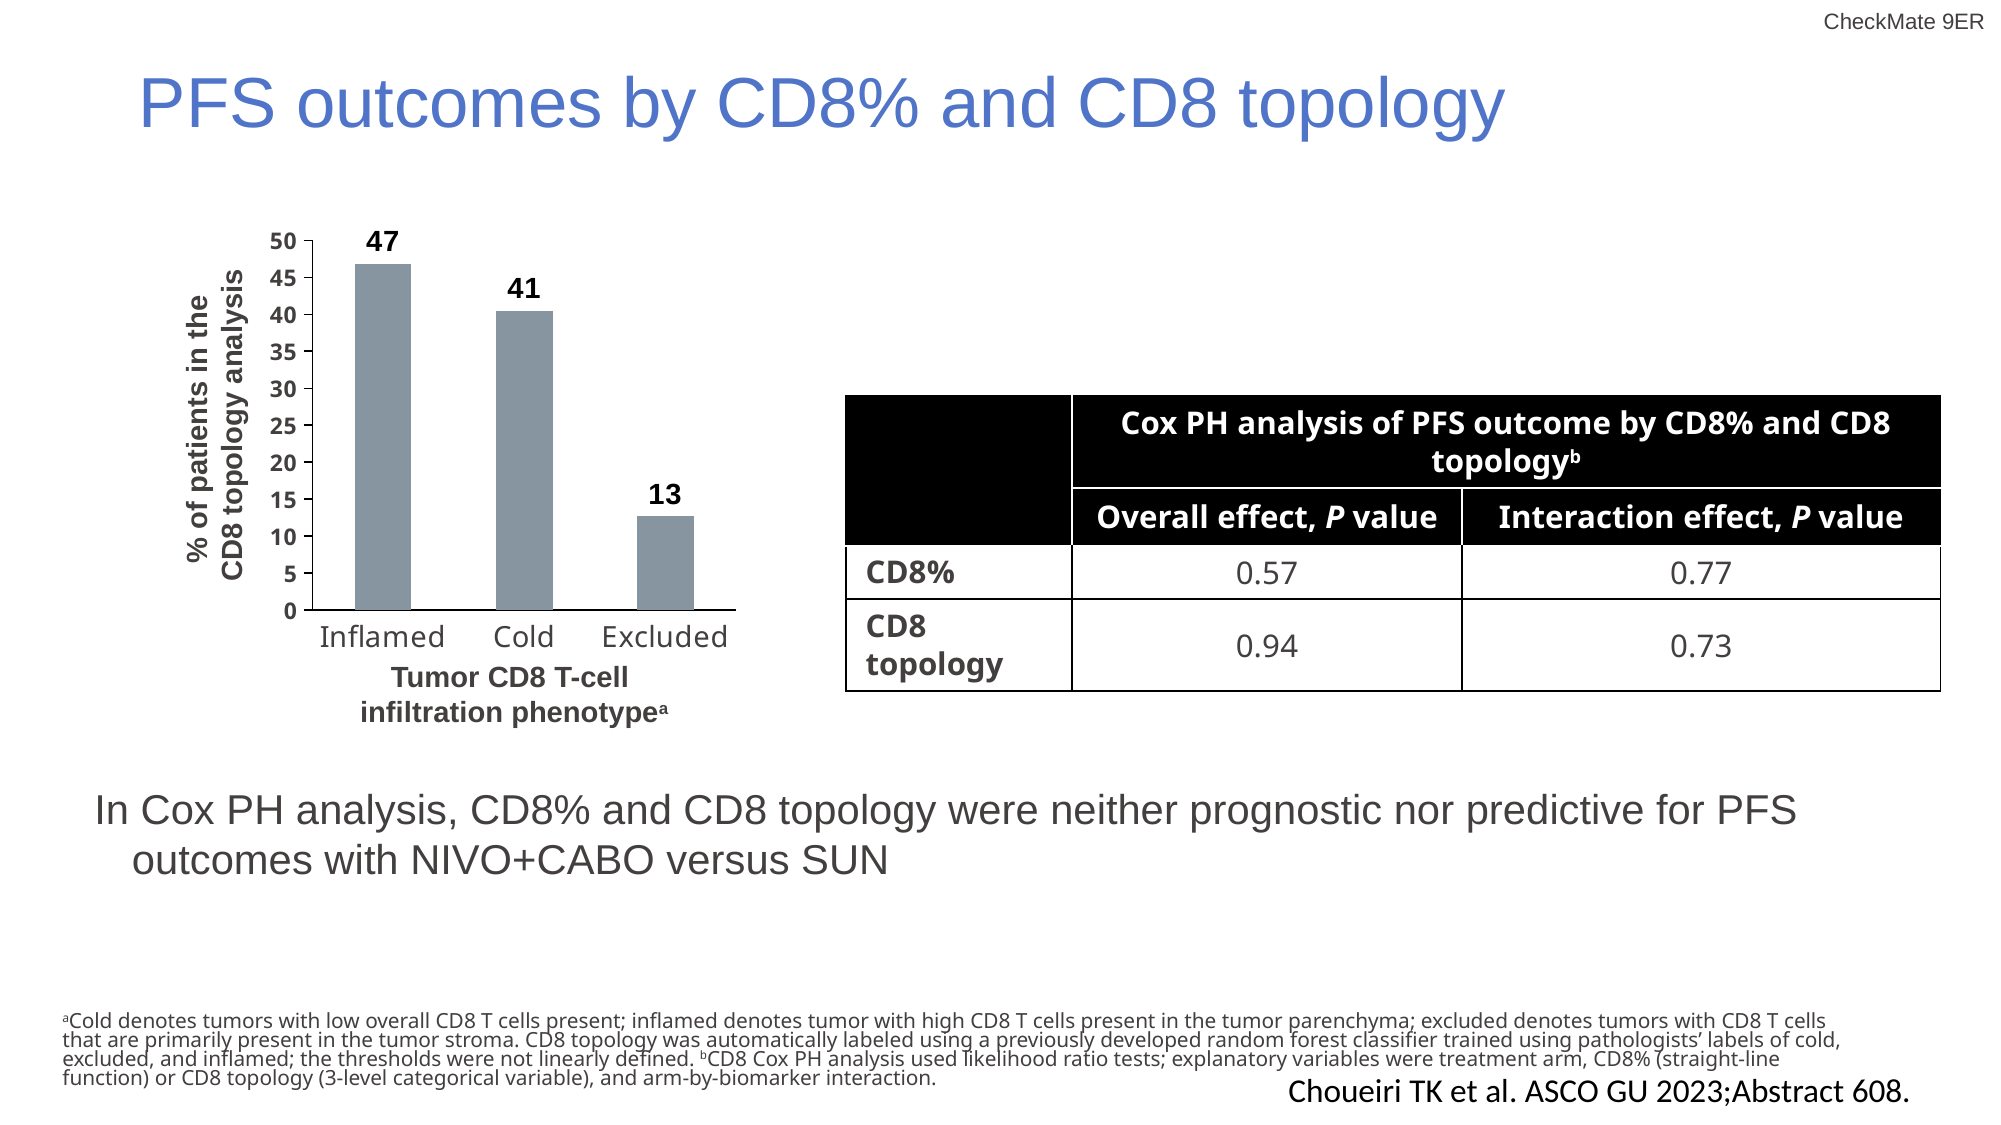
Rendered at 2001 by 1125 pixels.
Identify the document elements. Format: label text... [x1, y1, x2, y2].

table_cell 0.57 [1073, 547, 1461, 598]
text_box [170, 215, 747, 738]
table_cell 0.94 [1073, 600, 1461, 690]
table_cell 0.77 [1463, 547, 1940, 598]
table_cell 0.73 [1463, 600, 1940, 690]
list In Cox PH analysis, CD8% and CD8 topology were neither prognostic nor predictive for PFS outcomes with NIVO+CABO versus SUN [79, 775, 1911, 921]
table_cell CD8% [847, 547, 1071, 598]
table_cell Overall effect, P value [1073, 489, 1461, 545]
table_cell CD8 topology [847, 600, 1071, 690]
table_header [847, 397, 1071, 545]
table_header Cox PH analysis of PFS outcome by CD8% and CD8 topologyb [1073, 397, 1940, 487]
text_box aCold denotes tumors with low overall CD8 T cells present; inflamed denotes tumor with high CD8 T cells present in the tumor parenchyma; excluded denotes tumors with CD8 T cells that are primarily present in the tumor stroma. CD8 topology was automatically labeled using a previously developed random forest classifier trained using pathologists’ labels of cold, excluded, and inflamed; the thresholds were not linearly defined. bCD8 Cox PH analysis used likelihood ratio tests; explanatory variables were treatment arm, CD8% (straight-line function) or CD8 topology (3-level categorical variable), and arm-by-biomarker interaction. [62, 1014, 1859, 1090]
text_box PFS outcomes by CD8% and CD8 topology [124, 49, 1581, 150]
table_cell Interaction effect, P value [1463, 489, 1940, 545]
text_box Choueiri TK et al. ASCO GU 2023;Abstract 608. [1273, 1061, 1927, 1116]
